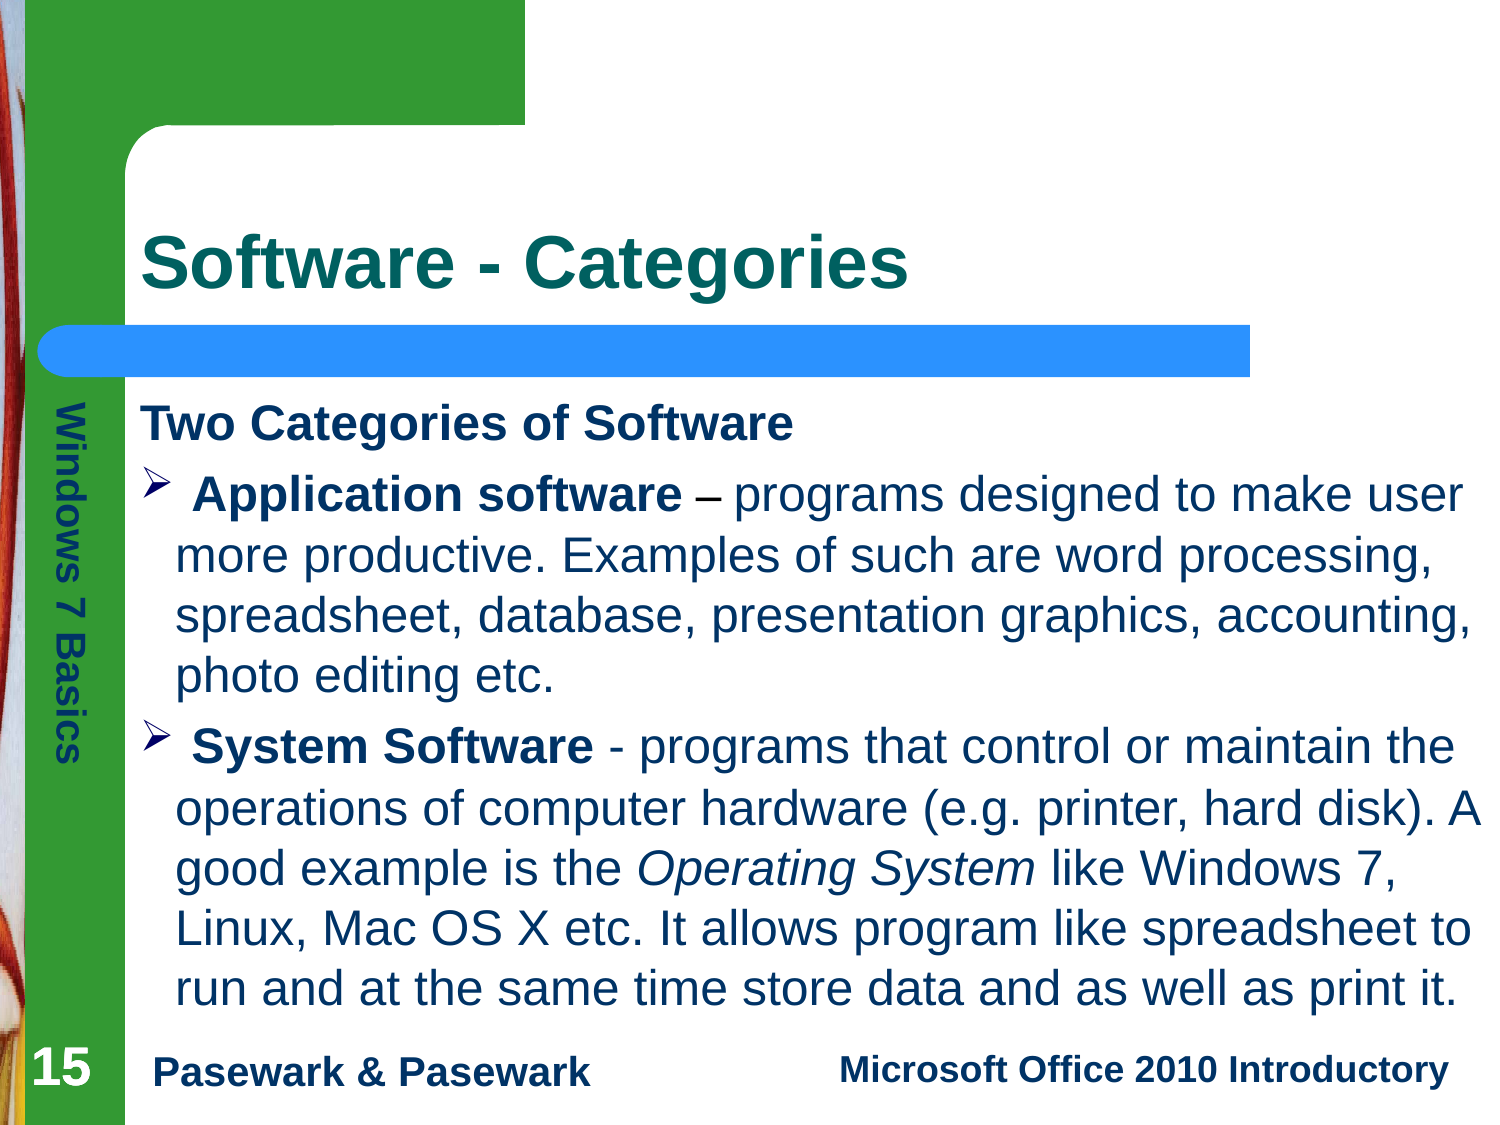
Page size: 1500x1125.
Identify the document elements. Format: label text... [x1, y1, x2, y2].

picture [0, 0, 25, 1125]
text_box 15 [13, 1023, 111, 1105]
title Software - Categories [124, 124, 1500, 313]
text_box Two Categories of Software Application software – programs designed to make user more productive. Examples of such are word processing, spreadsheet, database, presentation graphics, accounting, photo editing etc. System Software - programs that control or maintain the operations of computer hardware (e.g. printer, hard disk). A good example is the Operating System like Windows 7, Linux, Mac OS X etc. It allows program like spreadsheet to run and at the same time store data and as well as print it. [125, 382, 1500, 1096]
